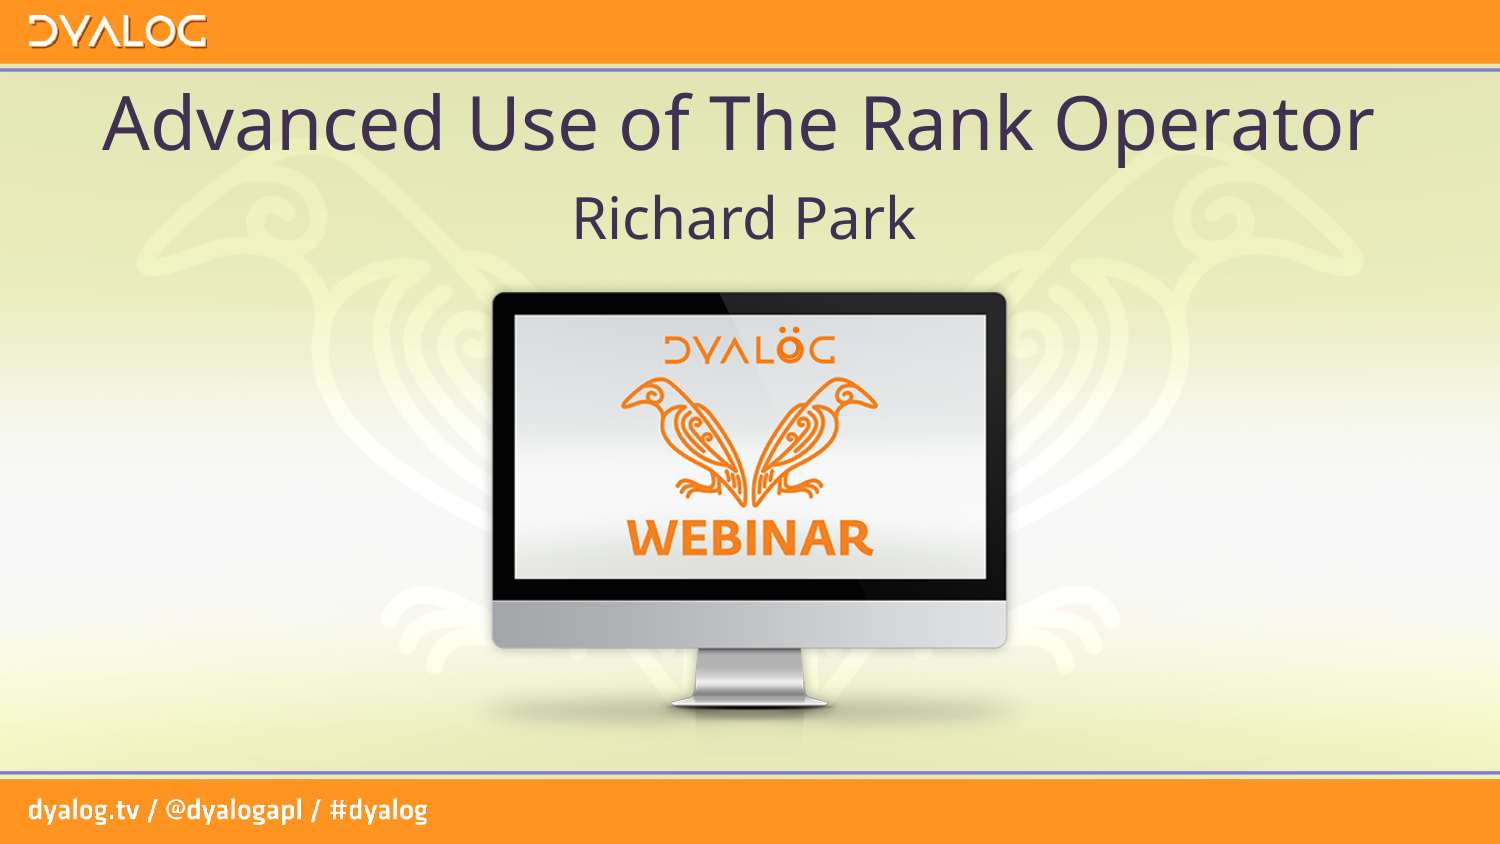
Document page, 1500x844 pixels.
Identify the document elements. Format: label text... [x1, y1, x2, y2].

title Advanced Use of The Rank Operator [53, 79, 1425, 162]
text_box ⍤ [756, 299, 825, 392]
picture [0, 0, 1500, 844]
list Richard Park [64, 173, 1424, 245]
